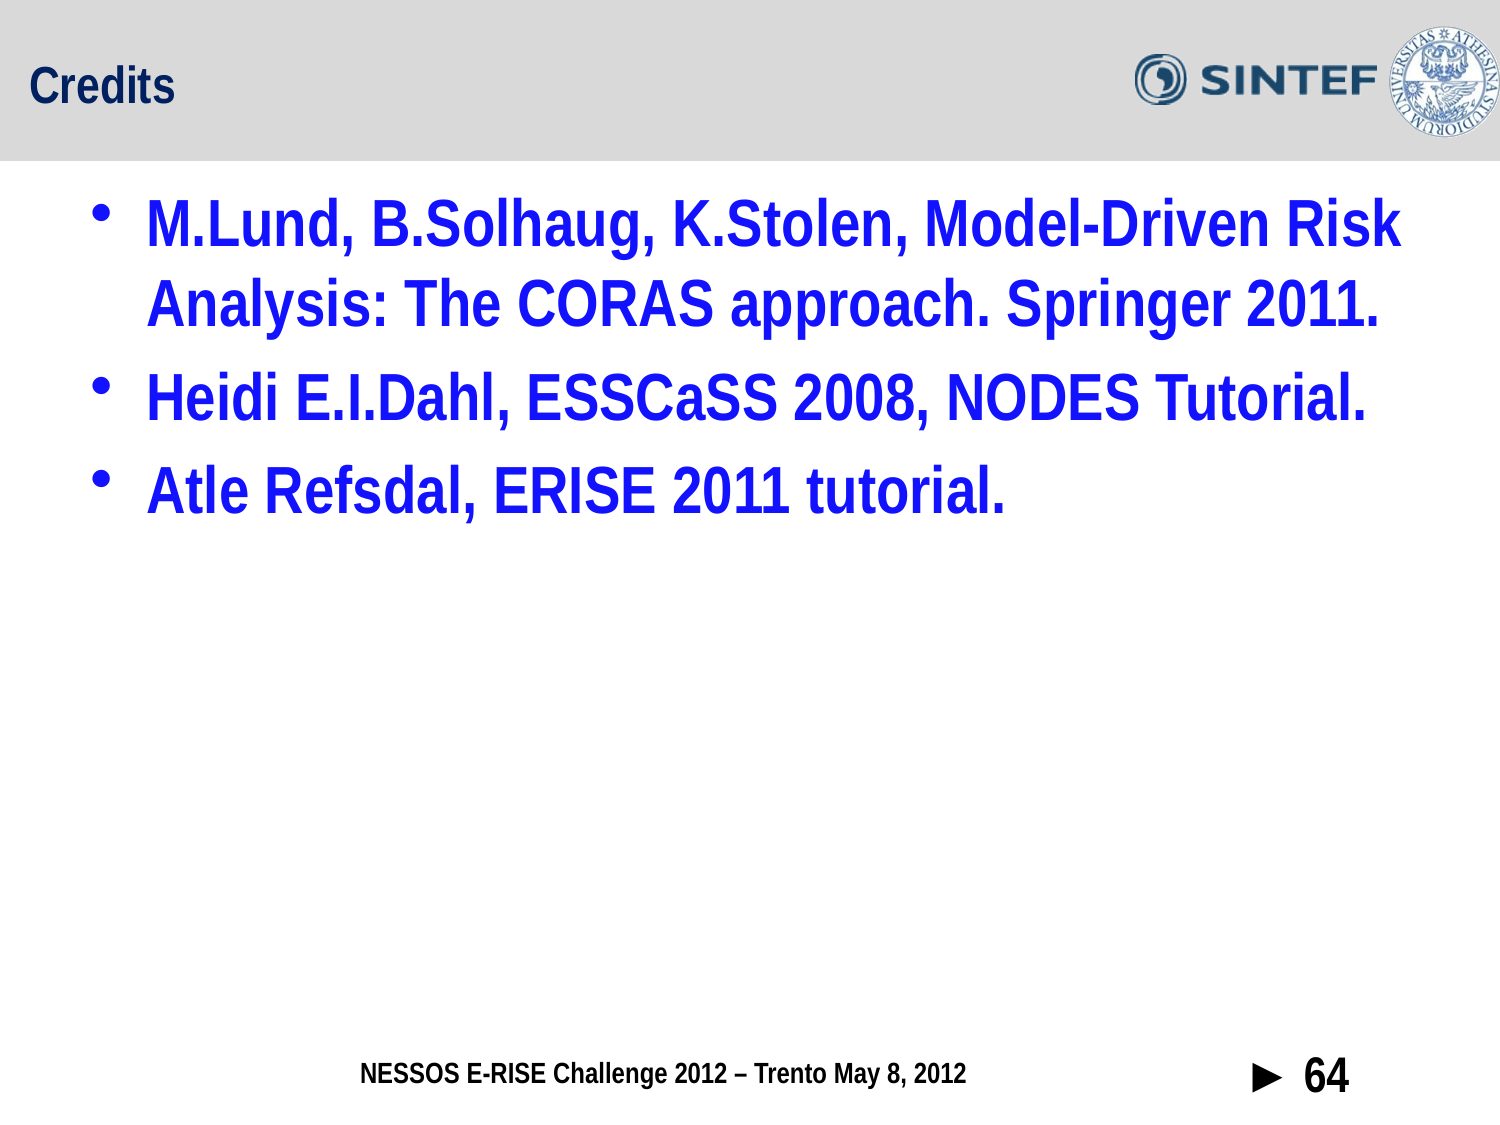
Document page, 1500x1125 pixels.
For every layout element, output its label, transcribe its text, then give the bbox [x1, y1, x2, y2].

picture [1365, 54, 1377, 105]
title Credits [13, 30, 1365, 136]
slide_number ► 64 [1139, 1034, 1453, 1125]
picture [1382, 19, 1500, 143]
list M.Lund, B.Solhaug, K.Stolen, Model-Driven Risk Analysis: The CORAS approach. Springer 2011. Heidi E.I.Dahl, ESSCaSS 2008, NODES Tutorial. Atle Refsdal, ERISE 2011 tutorial. [74, 172, 1426, 1006]
footer NESSOS E-RISE Challenge 2012 – Trento May 8, 2012 [300, 1046, 1034, 1099]
